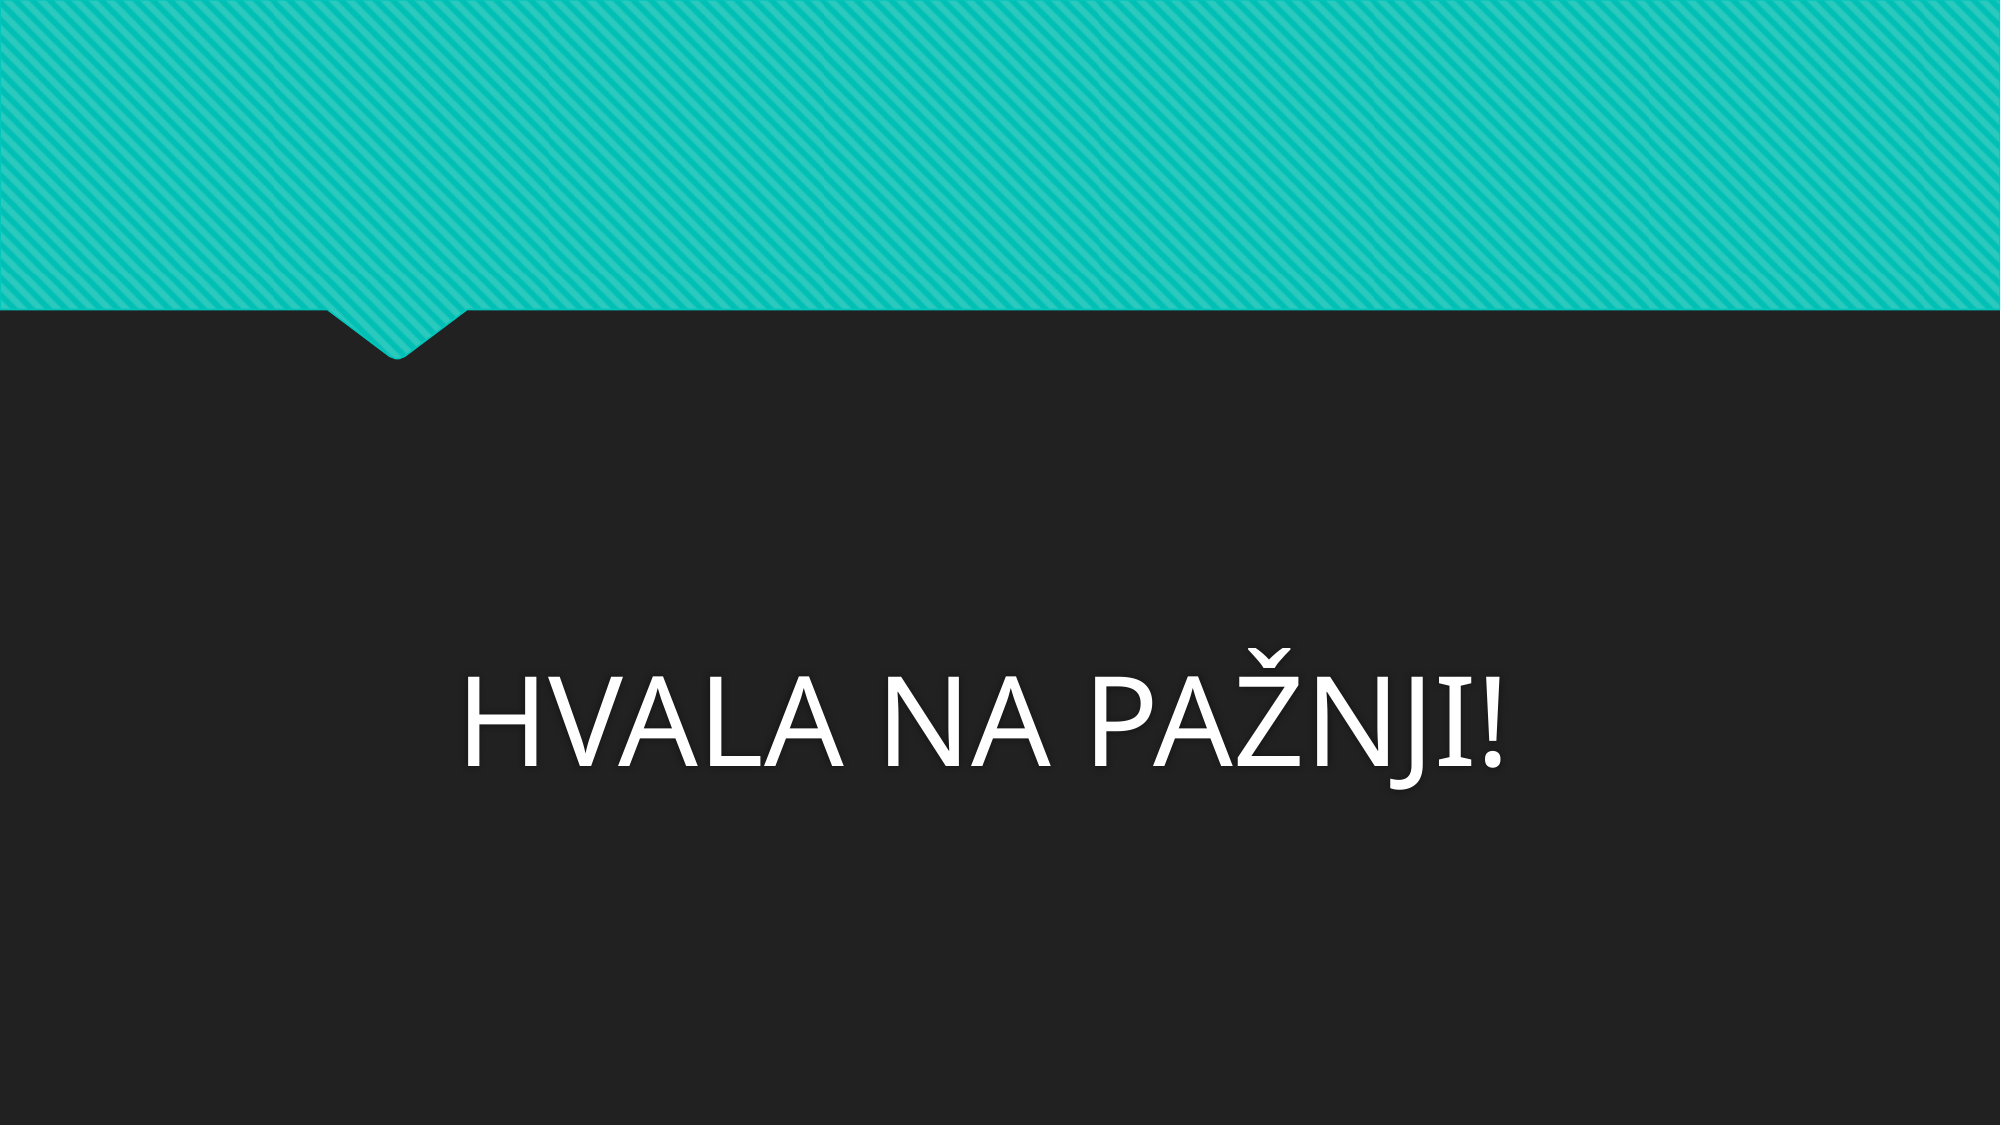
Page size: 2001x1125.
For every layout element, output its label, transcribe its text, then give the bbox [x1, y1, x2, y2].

list HVALA NA PAŽNJI! [134, 418, 1866, 1016]
